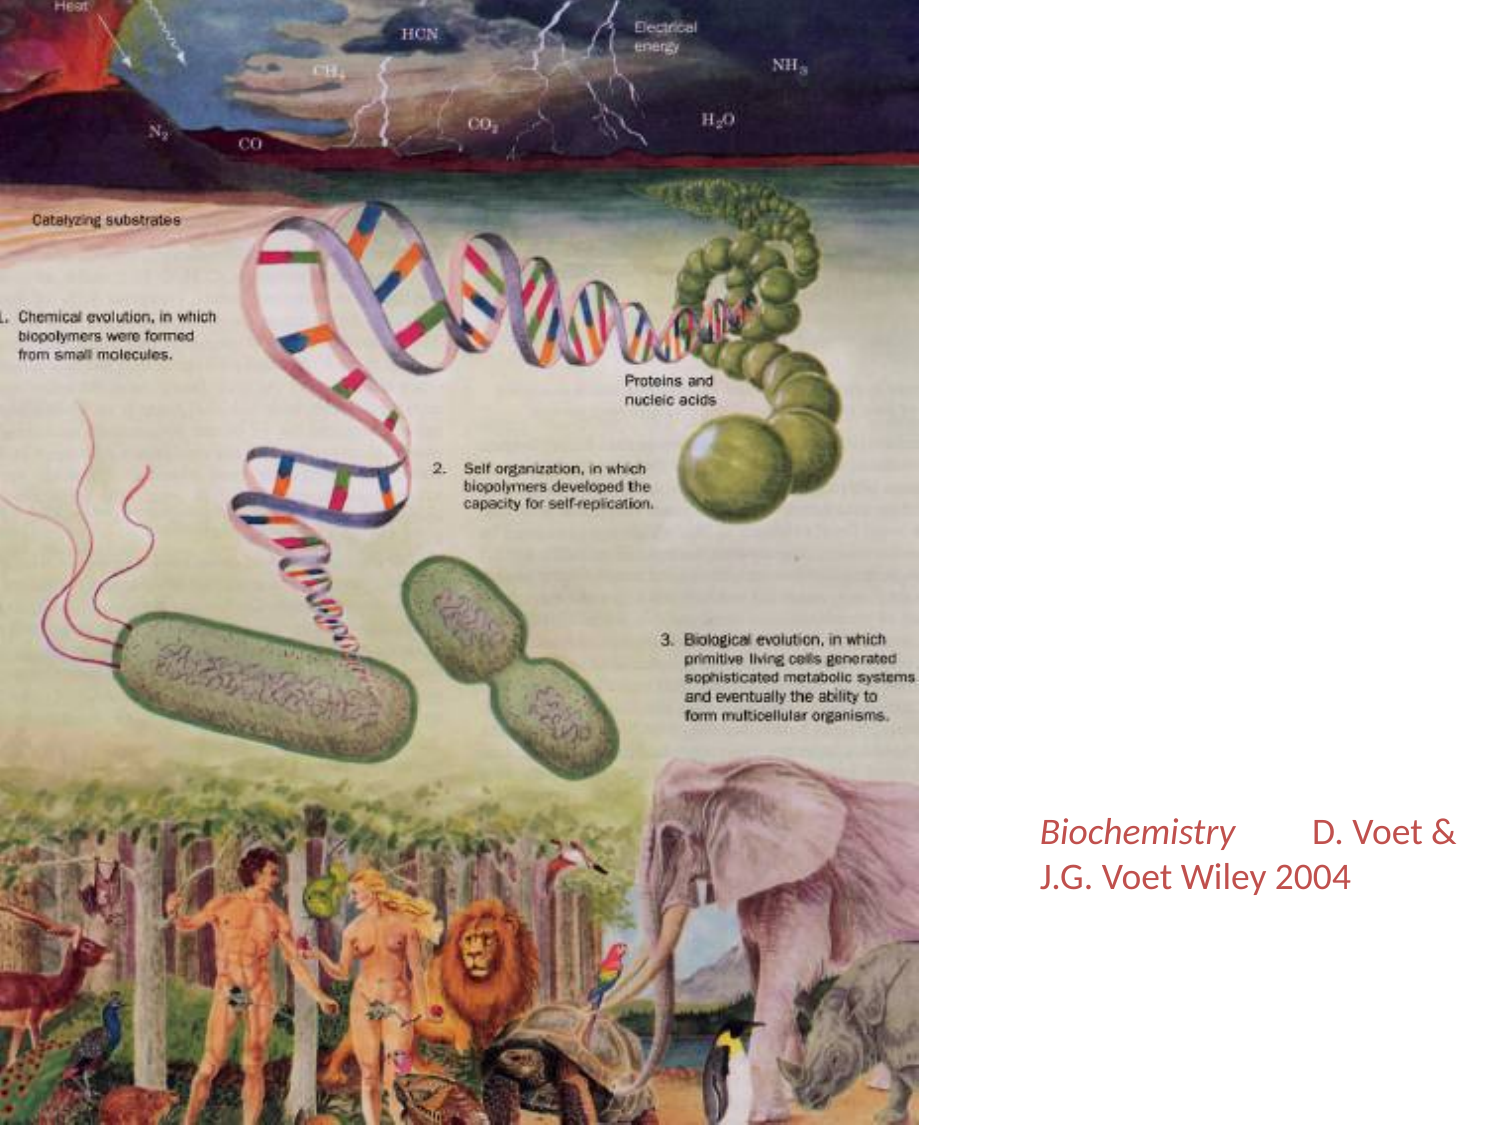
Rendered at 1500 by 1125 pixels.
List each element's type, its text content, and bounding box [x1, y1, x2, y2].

picture [0, 0, 919, 1125]
text_box Biochemistry D. Voet & J.G. Voet Wiley 2004 [1025, 799, 1500, 905]
